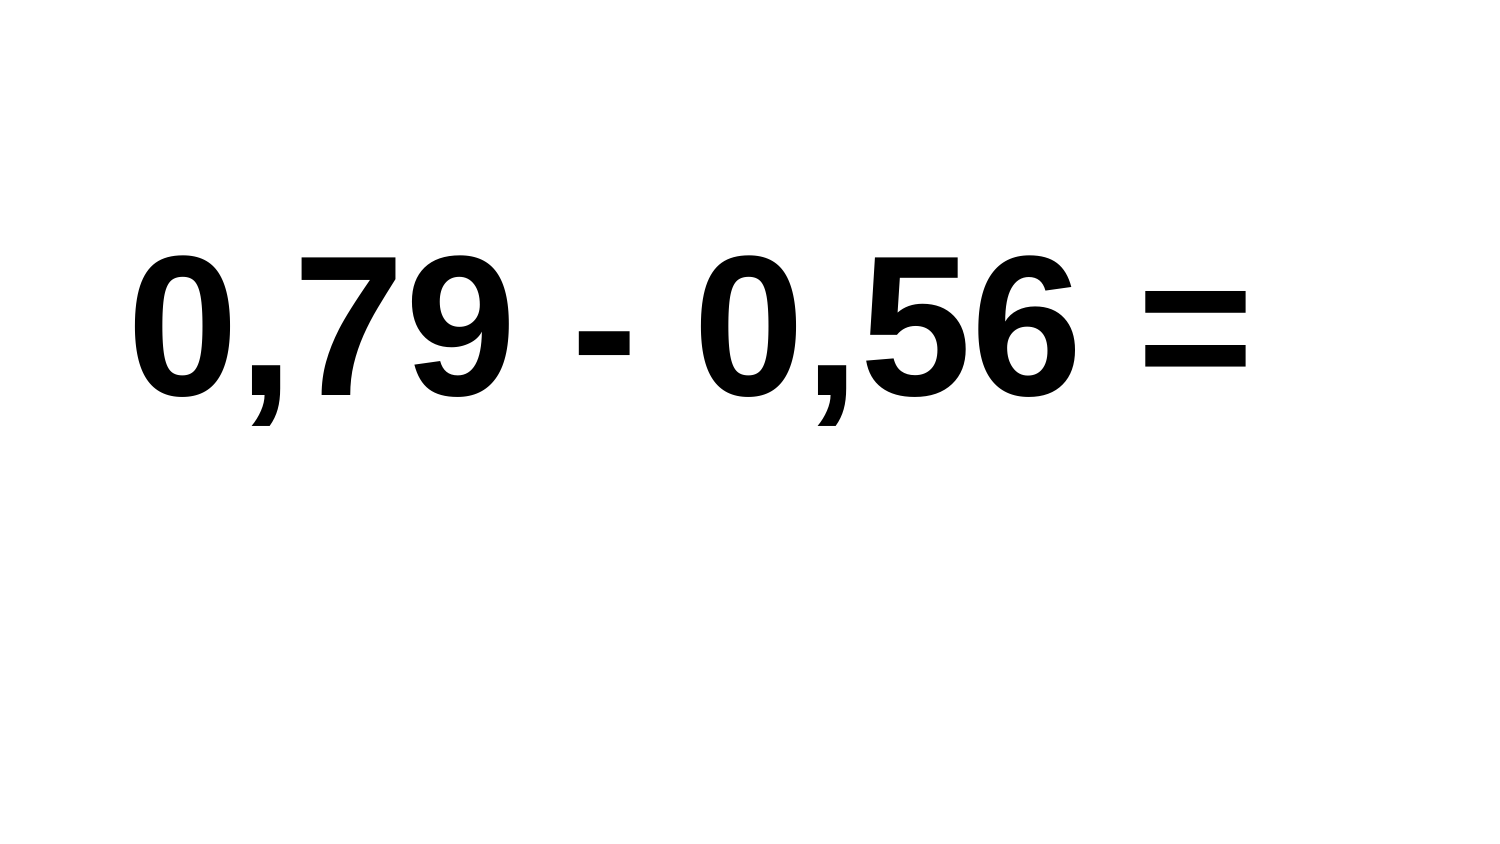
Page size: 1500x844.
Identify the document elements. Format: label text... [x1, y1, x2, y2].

text_box 0,79 - 0,56 = [112, 259, 1388, 450]
